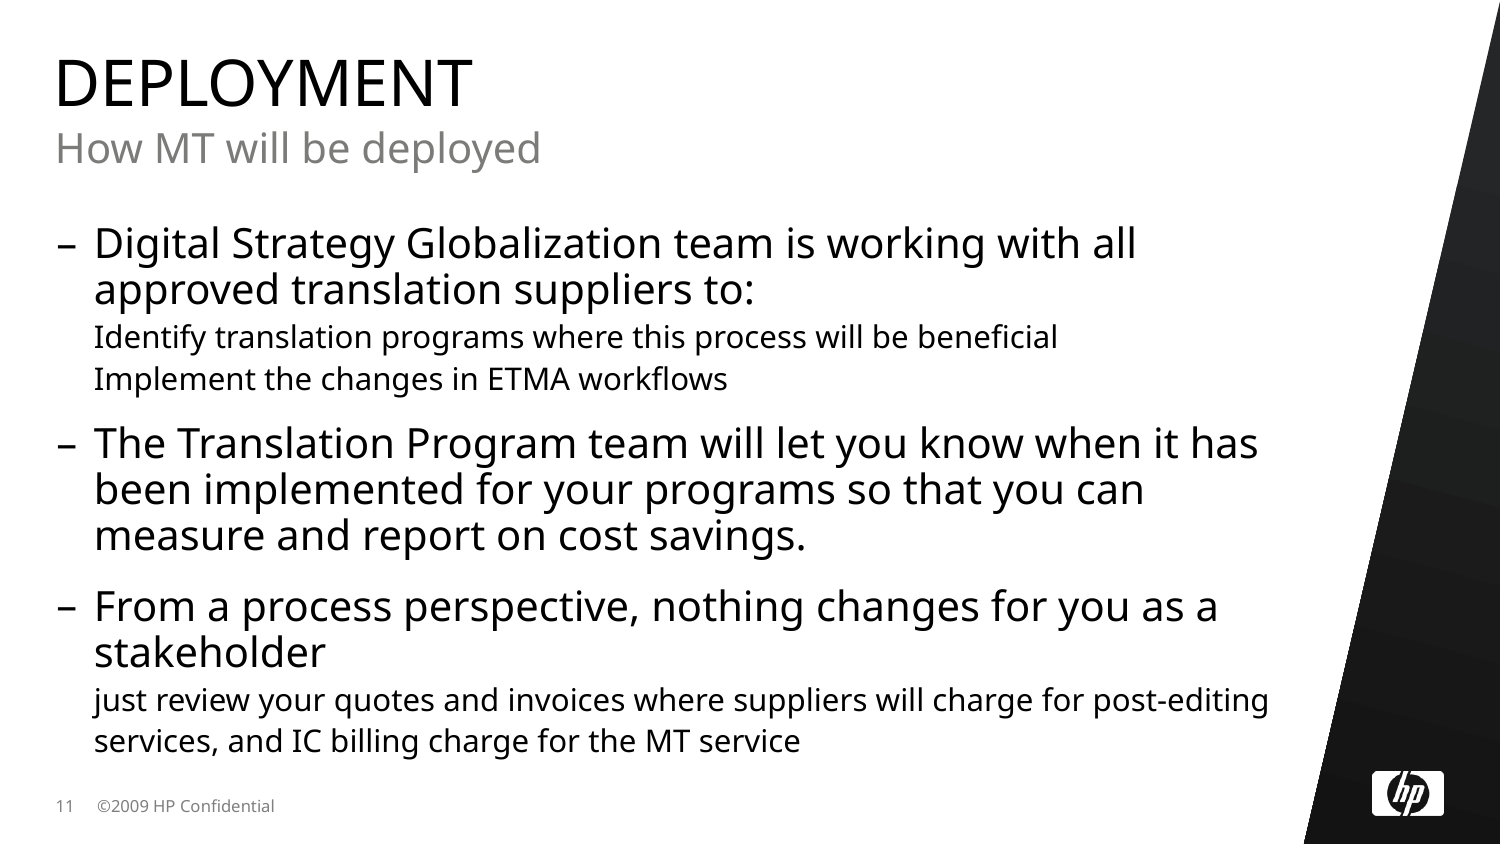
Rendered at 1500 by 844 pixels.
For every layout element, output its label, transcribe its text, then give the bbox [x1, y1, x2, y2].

list How MT will be deployed [40, 118, 1413, 184]
title DEPLOYMENT [38, 47, 1413, 130]
list Digital Strategy Globalization team is working with all approved translation suppliers to: Identify translation programs where this process will be beneficial Implement the changes in ETMA workflows The Translation Program team will let you know when it has been implemented for your programs so that you can measure and report on cost savings. From a process perspective, nothing changes for you as a stakeholder just review your quotes and invoices where suppliers will charge for post-editing services, and IC billing charge for the MT service [41, 213, 1332, 758]
picture [1372, 771, 1444, 816]
